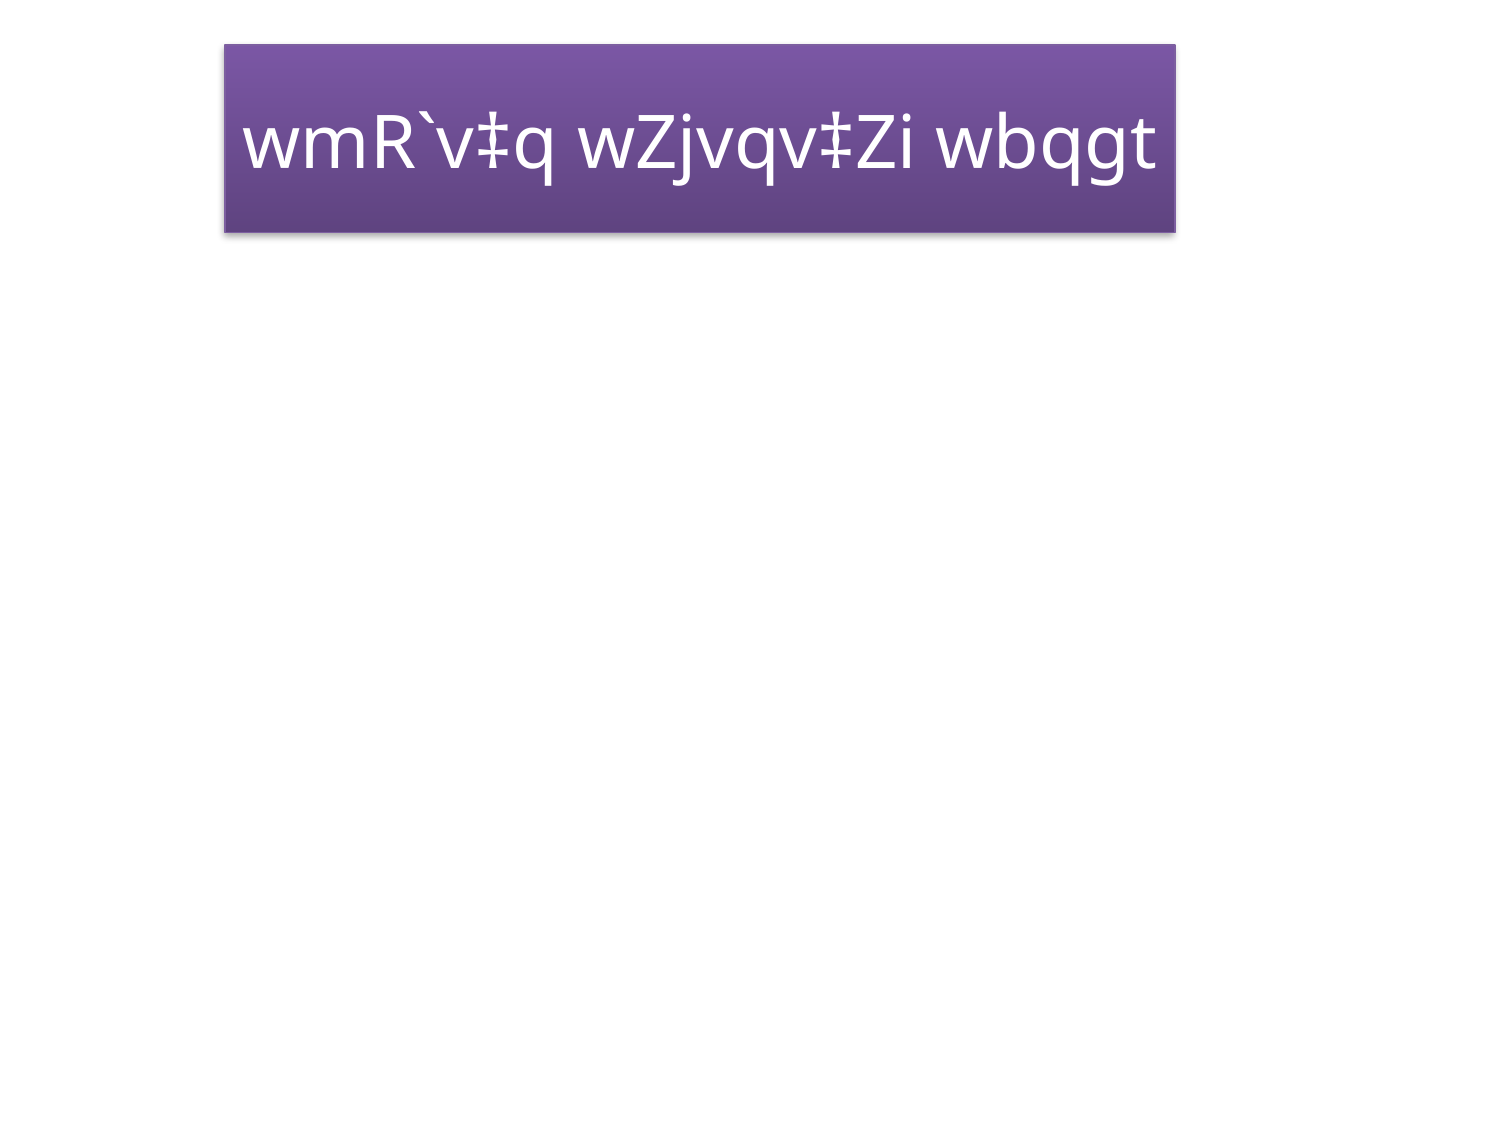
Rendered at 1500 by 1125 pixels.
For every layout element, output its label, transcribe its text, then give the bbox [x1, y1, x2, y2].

title wmR`v‡q wZjvqv‡Zi wbqgt [224, 44, 1176, 233]
